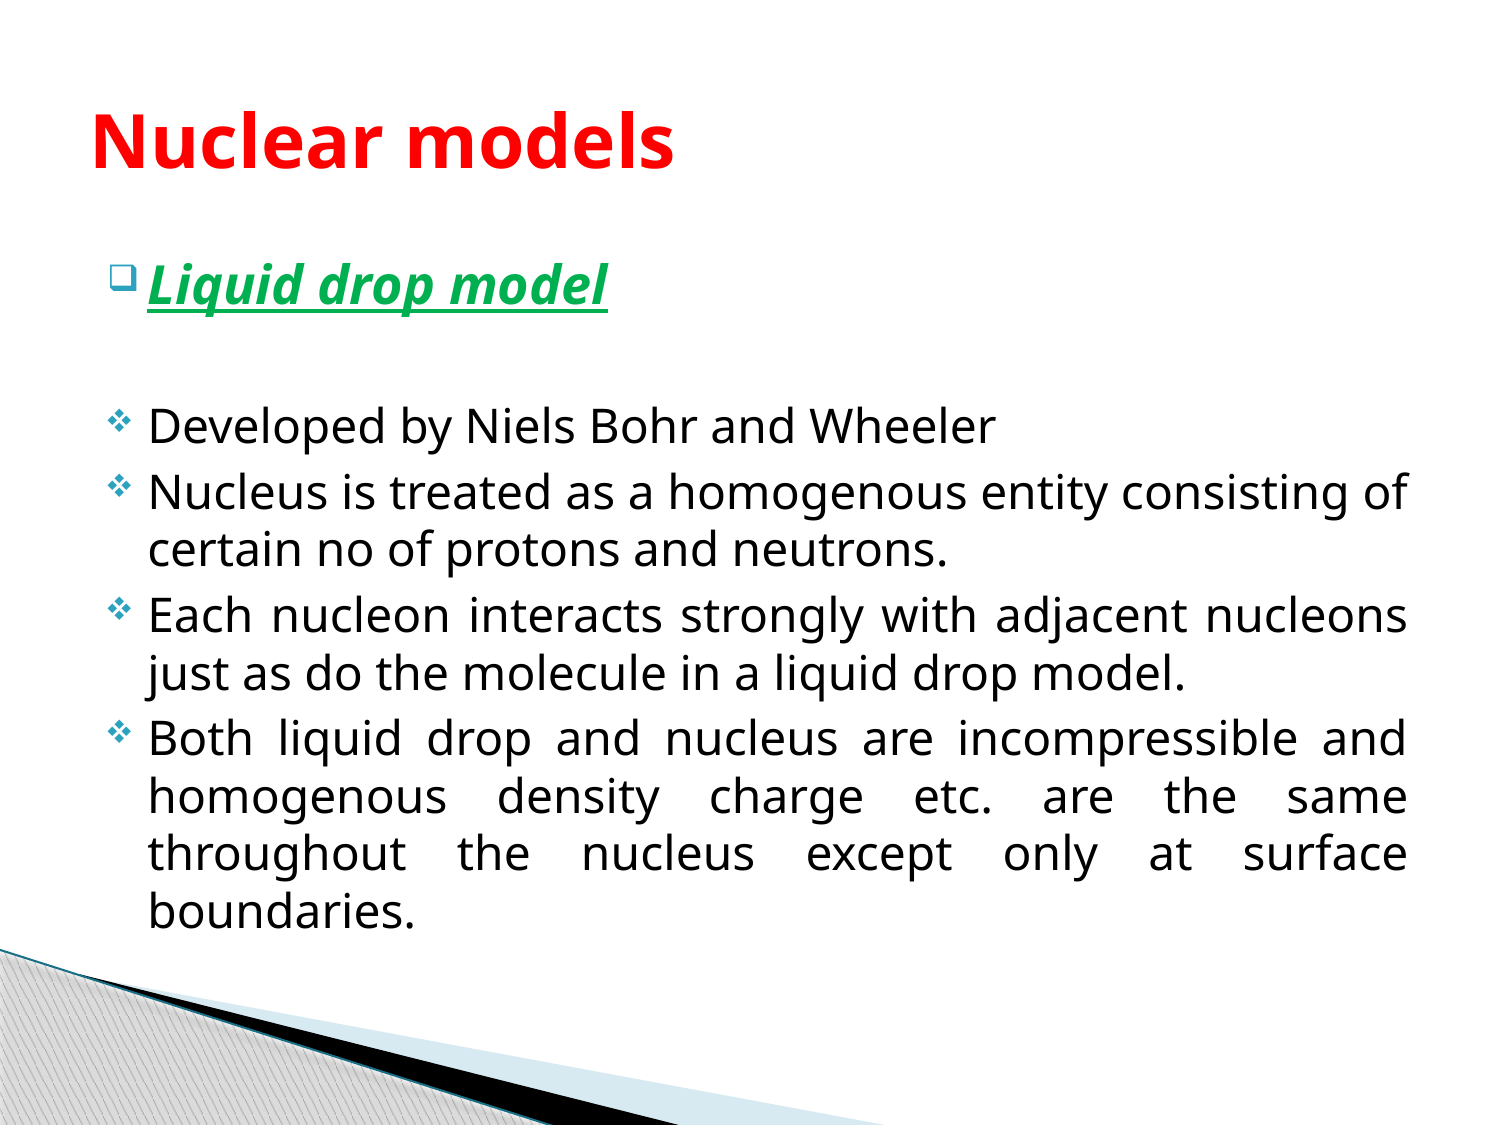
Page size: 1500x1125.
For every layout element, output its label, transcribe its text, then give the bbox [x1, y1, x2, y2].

list Liquid drop model Developed by Niels Bohr and Wheeler Nucleus is treated as a homogenous entity consisting of certain no of protons and neutrons. Each nucleon interacts strongly with adjacent nucleons just as do the molecule in a liquid drop model. Both liquid drop and nucleus are incompressible and homogenous density charge etc. are the same throughout the nucleus except only at surface boundaries. [75, 243, 1425, 986]
title Nuclear models [75, 45, 1425, 233]
